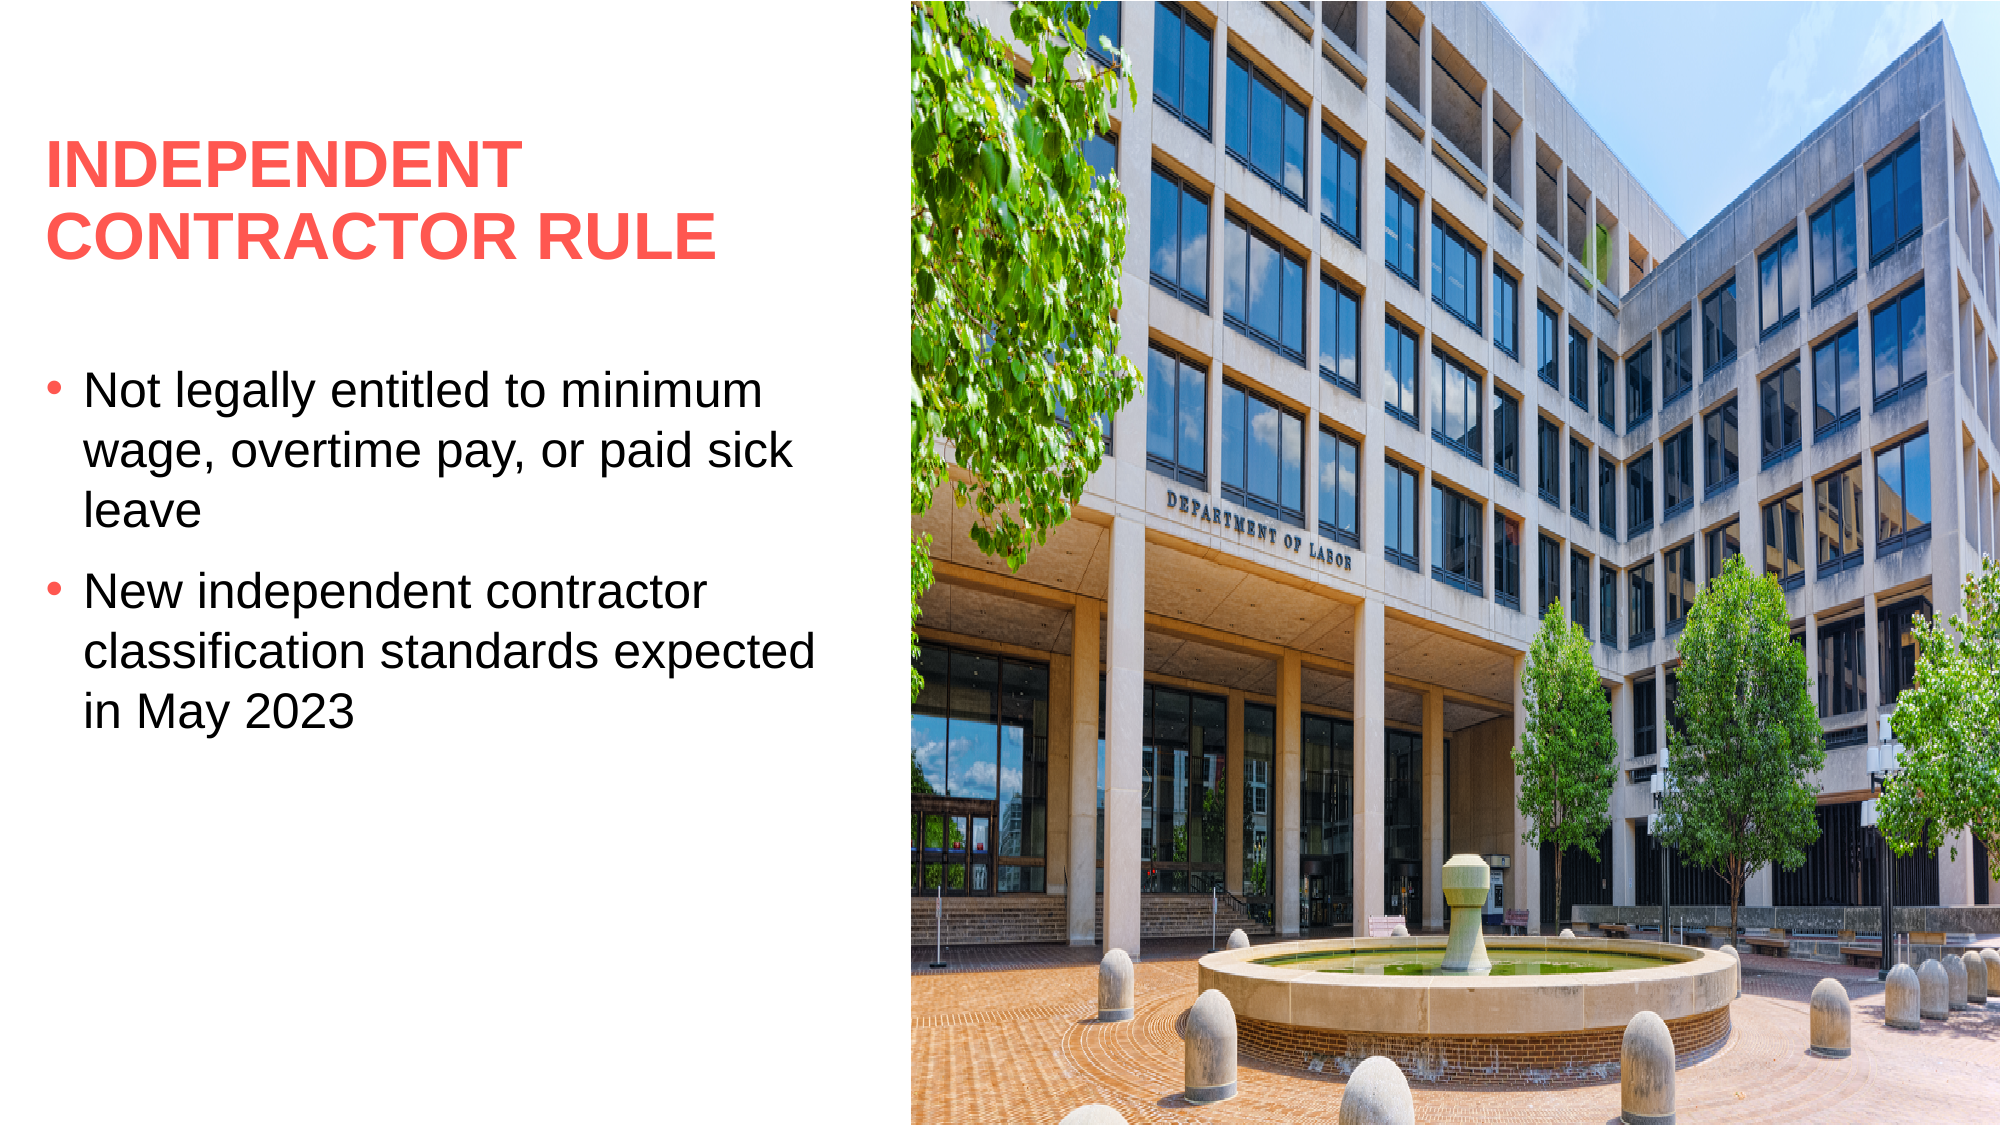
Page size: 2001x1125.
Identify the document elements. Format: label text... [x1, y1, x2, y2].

title INDEPENDENT CONTRACTOR RULE [0, 12, 911, 312]
list Not legally entitled to minimum wage, overtime pay, or paid sick leave New independent contractor classification standards expected in May 2023 [0, 312, 911, 870]
picture [911, 1, 2000, 1125]
